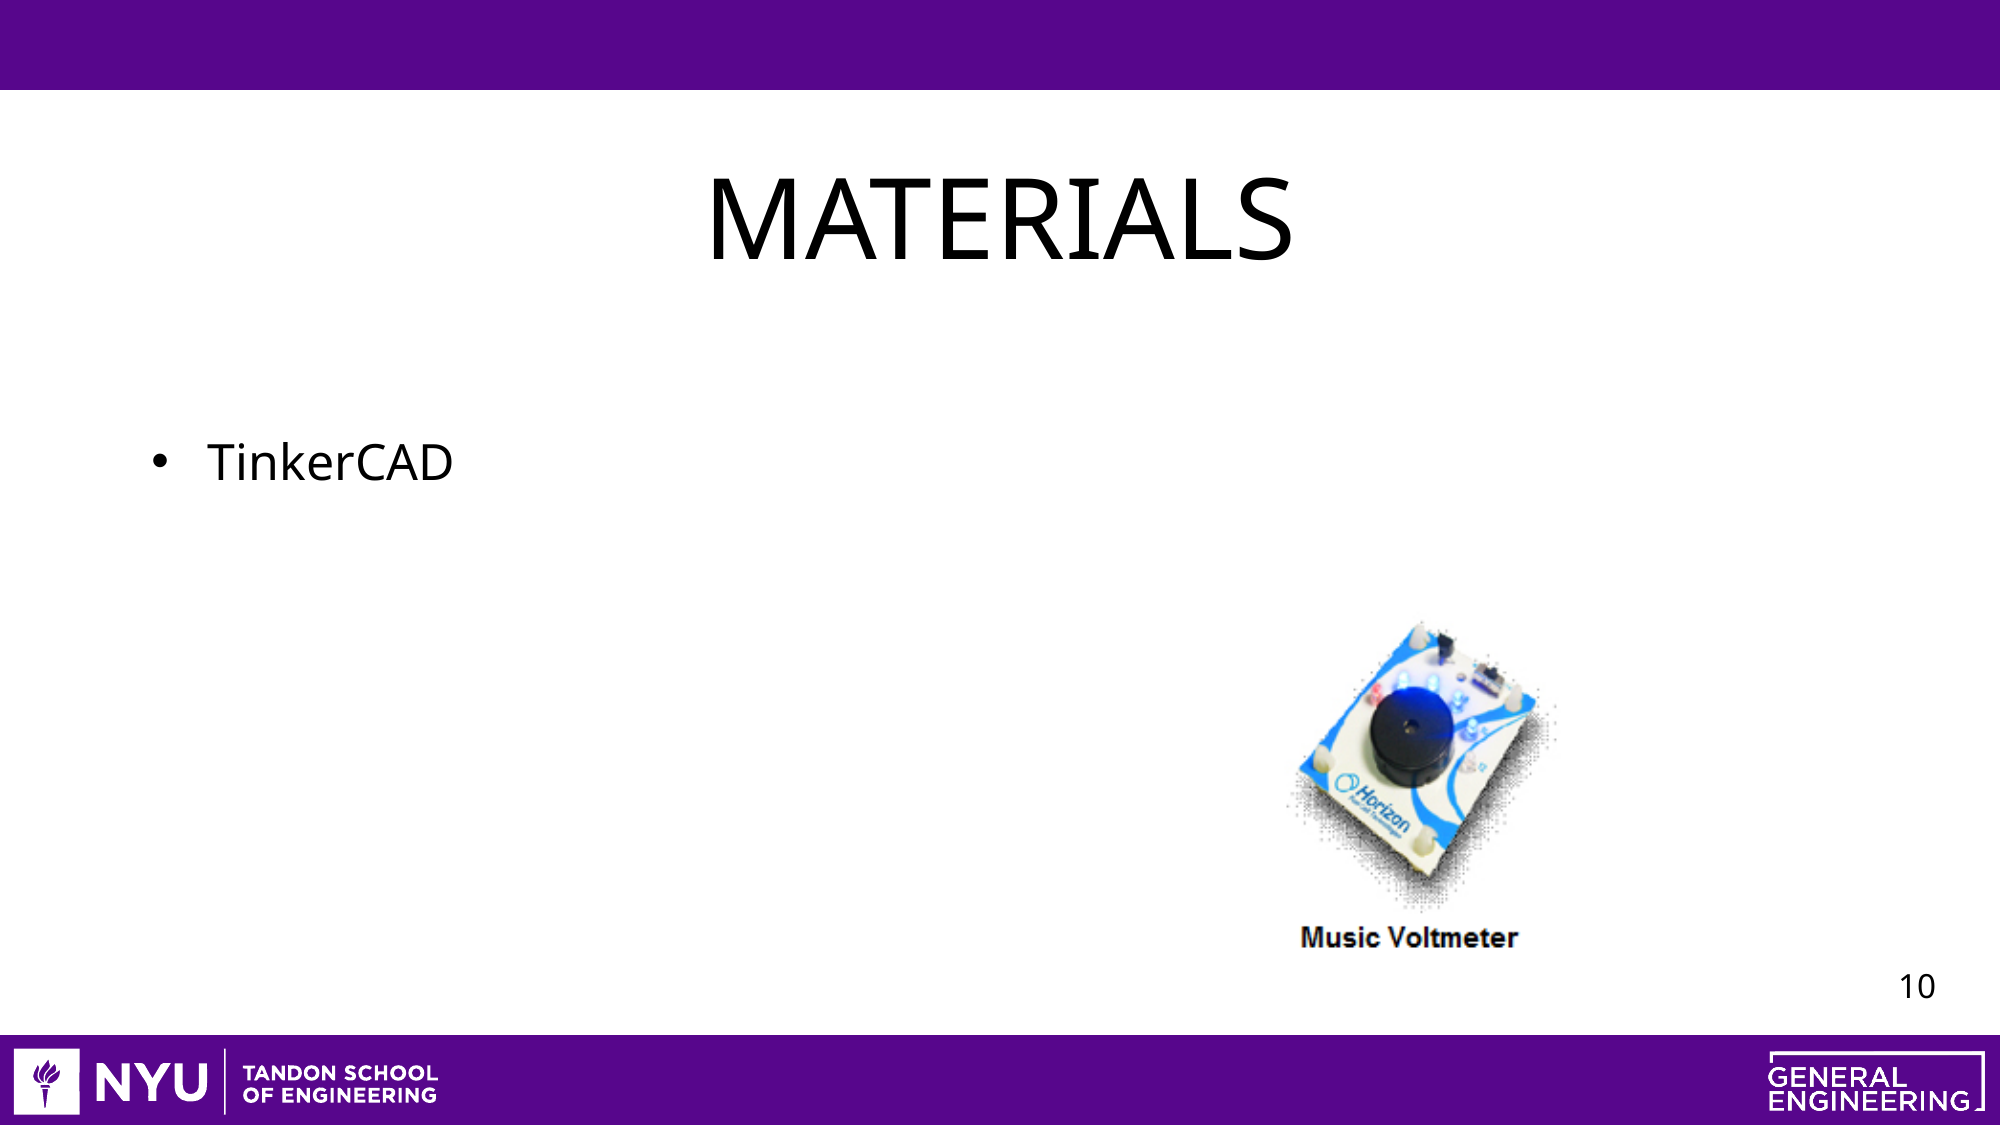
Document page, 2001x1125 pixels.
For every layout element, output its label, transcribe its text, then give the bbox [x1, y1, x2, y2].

title MATERIALS [92, 132, 1908, 292]
text_box 10 [1802, 958, 1951, 1013]
subtitle TinkerCAD [136, 327, 1894, 524]
picture [13, 1048, 438, 1115]
text_box [0, 0, 2000, 91]
picture [1222, 601, 1574, 992]
picture [1768, 1051, 1985, 1111]
text_box [0, 1034, 2000, 1125]
slide_number 11 [1412, 1042, 1863, 1103]
